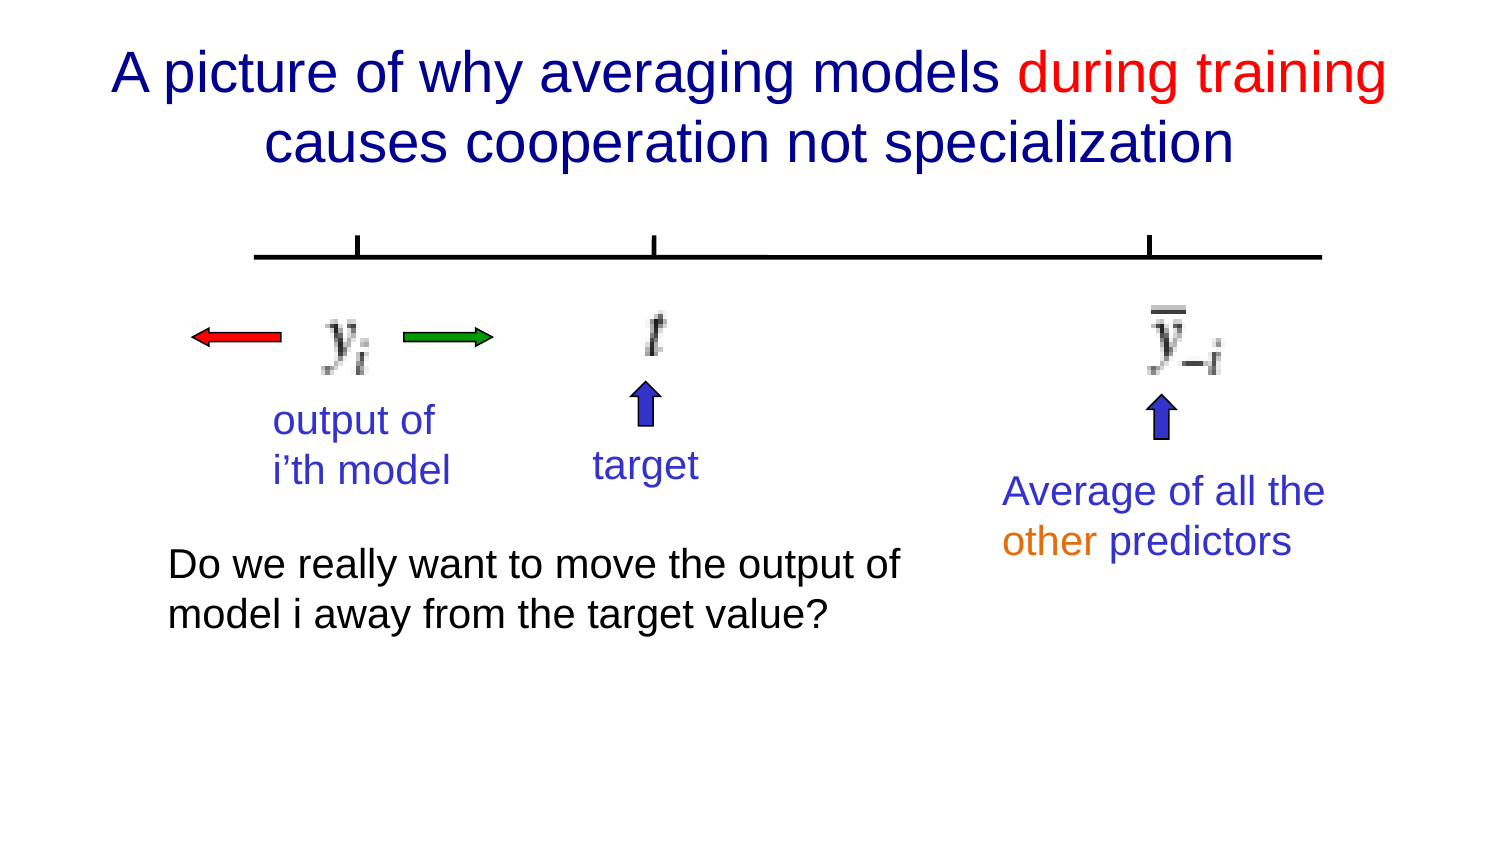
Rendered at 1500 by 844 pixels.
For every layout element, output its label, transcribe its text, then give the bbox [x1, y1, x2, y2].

text_box [631, 392, 661, 426]
title A picture of why averaging models during training causes cooperation not specialization [75, 33, 1425, 175]
text_box Do we really want to move the output of model i away from the target value? [152, 529, 964, 645]
text_box Average of all the other predictors [987, 456, 1366, 572]
text_box [1146, 394, 1177, 440]
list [313, 286, 1226, 385]
text_box target [577, 430, 720, 495]
text_box output of i’th model [257, 385, 493, 501]
text_box [192, 328, 281, 347]
